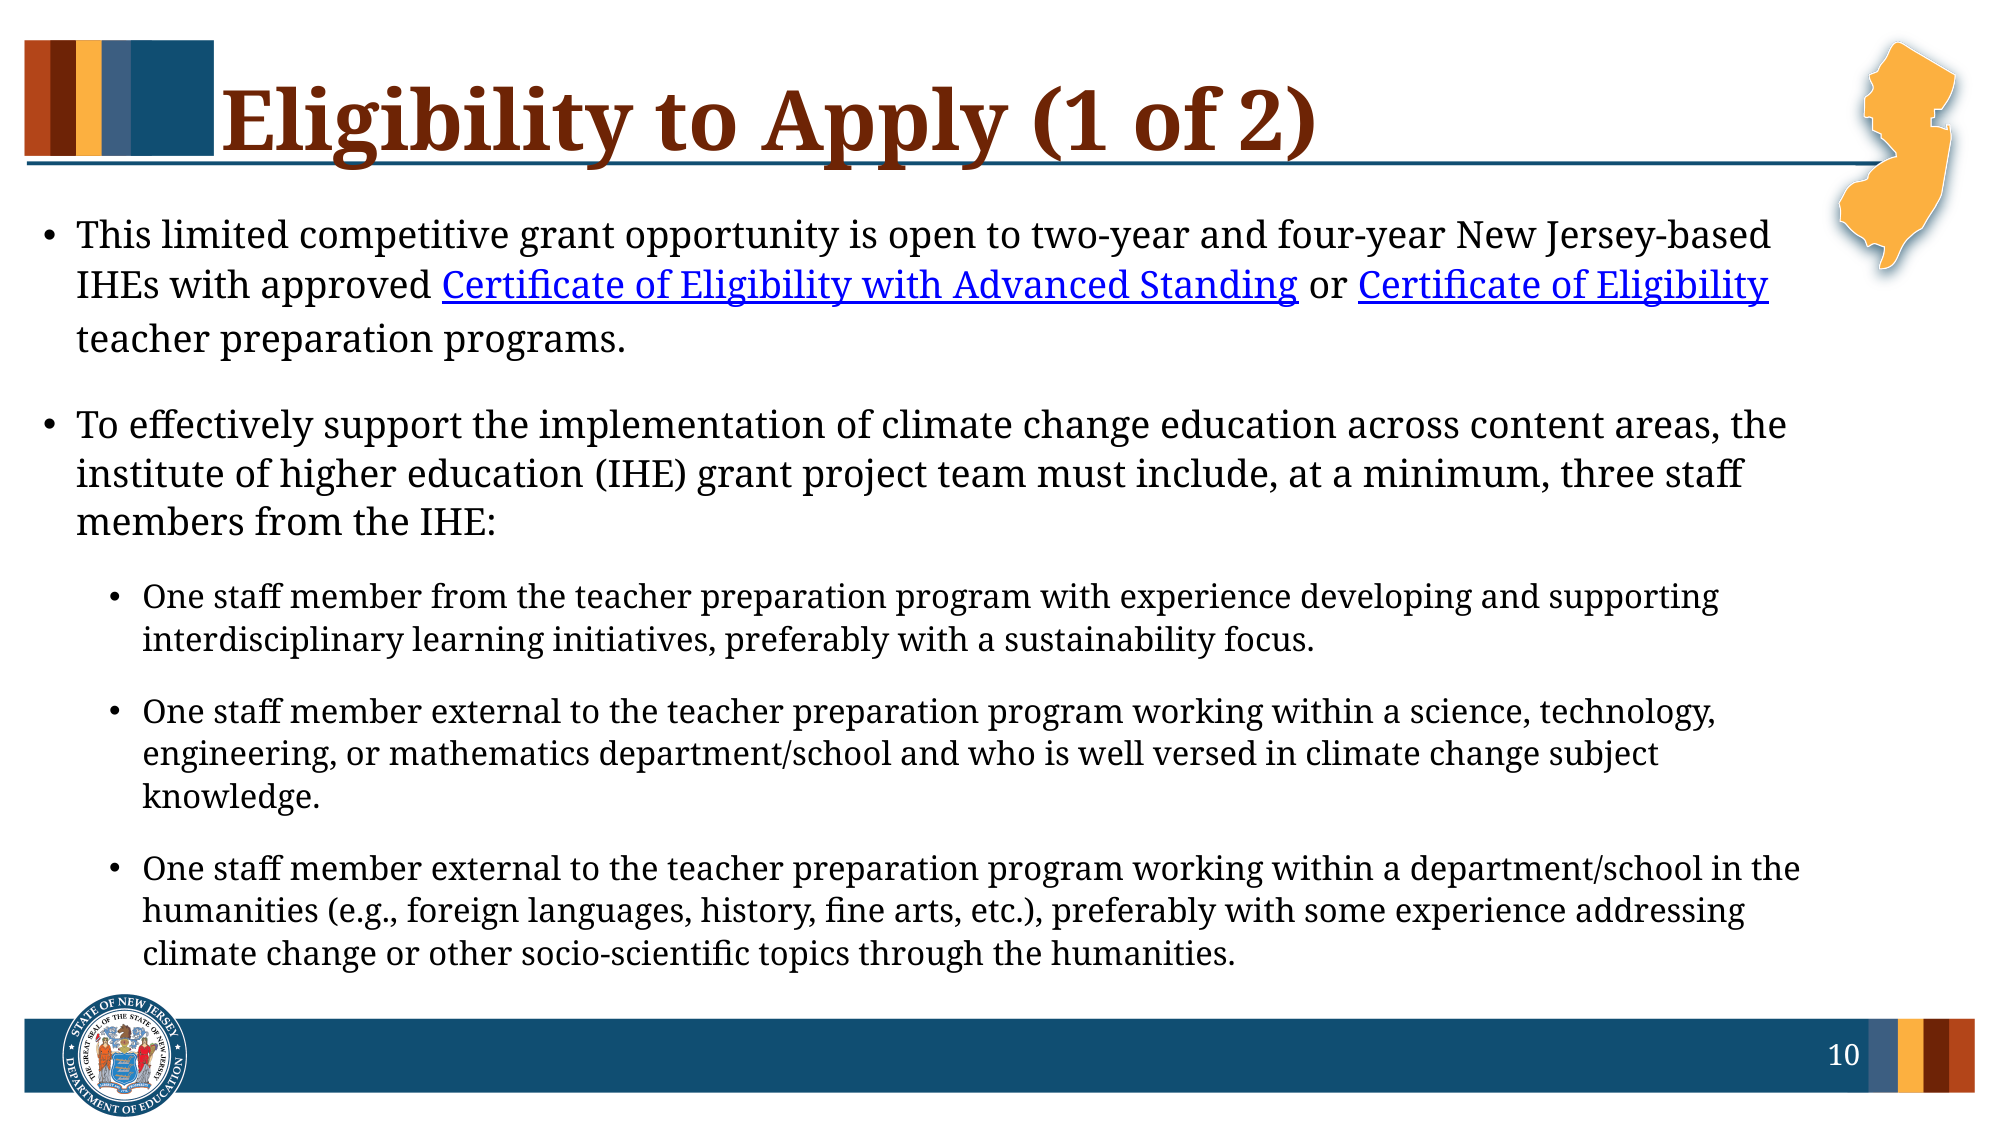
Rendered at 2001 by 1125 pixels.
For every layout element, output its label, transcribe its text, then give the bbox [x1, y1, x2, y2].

title Eligibility to Apply (1 of 2) [206, 62, 1863, 185]
list This limited competitive grant opportunity is open to two-year and four-year New Jersey-based IHEs with approved Certificate of Eligibility with Advanced Standing or Certificate of Eligibility teacher preparation programs. To effectively support the implementation of climate change education across content areas, the institute of higher education (IHE) grant project team must include, at a minimum, three staff members from the IHE: One staff member from the teacher preparation program with experience developing and supporting interdisciplinary learning initiatives, preferably with a sustainability focus. One staff member external to the teacher preparation program working within a science, technology, engineering, or mathematics department/school and who is well versed in climate change subject knowledge. One staff member external to the teacher preparation program working within a department/school in the humanities (e.g., foreign languages, history, fine arts, etc.), preferably with some experience addressing climate change or other socio-scientific topics through the humanities. [28, 200, 1972, 989]
picture [24, 992, 1975, 1119]
slide_number 10 [1425, 1026, 1876, 1087]
picture [24, 26, 1976, 295]
